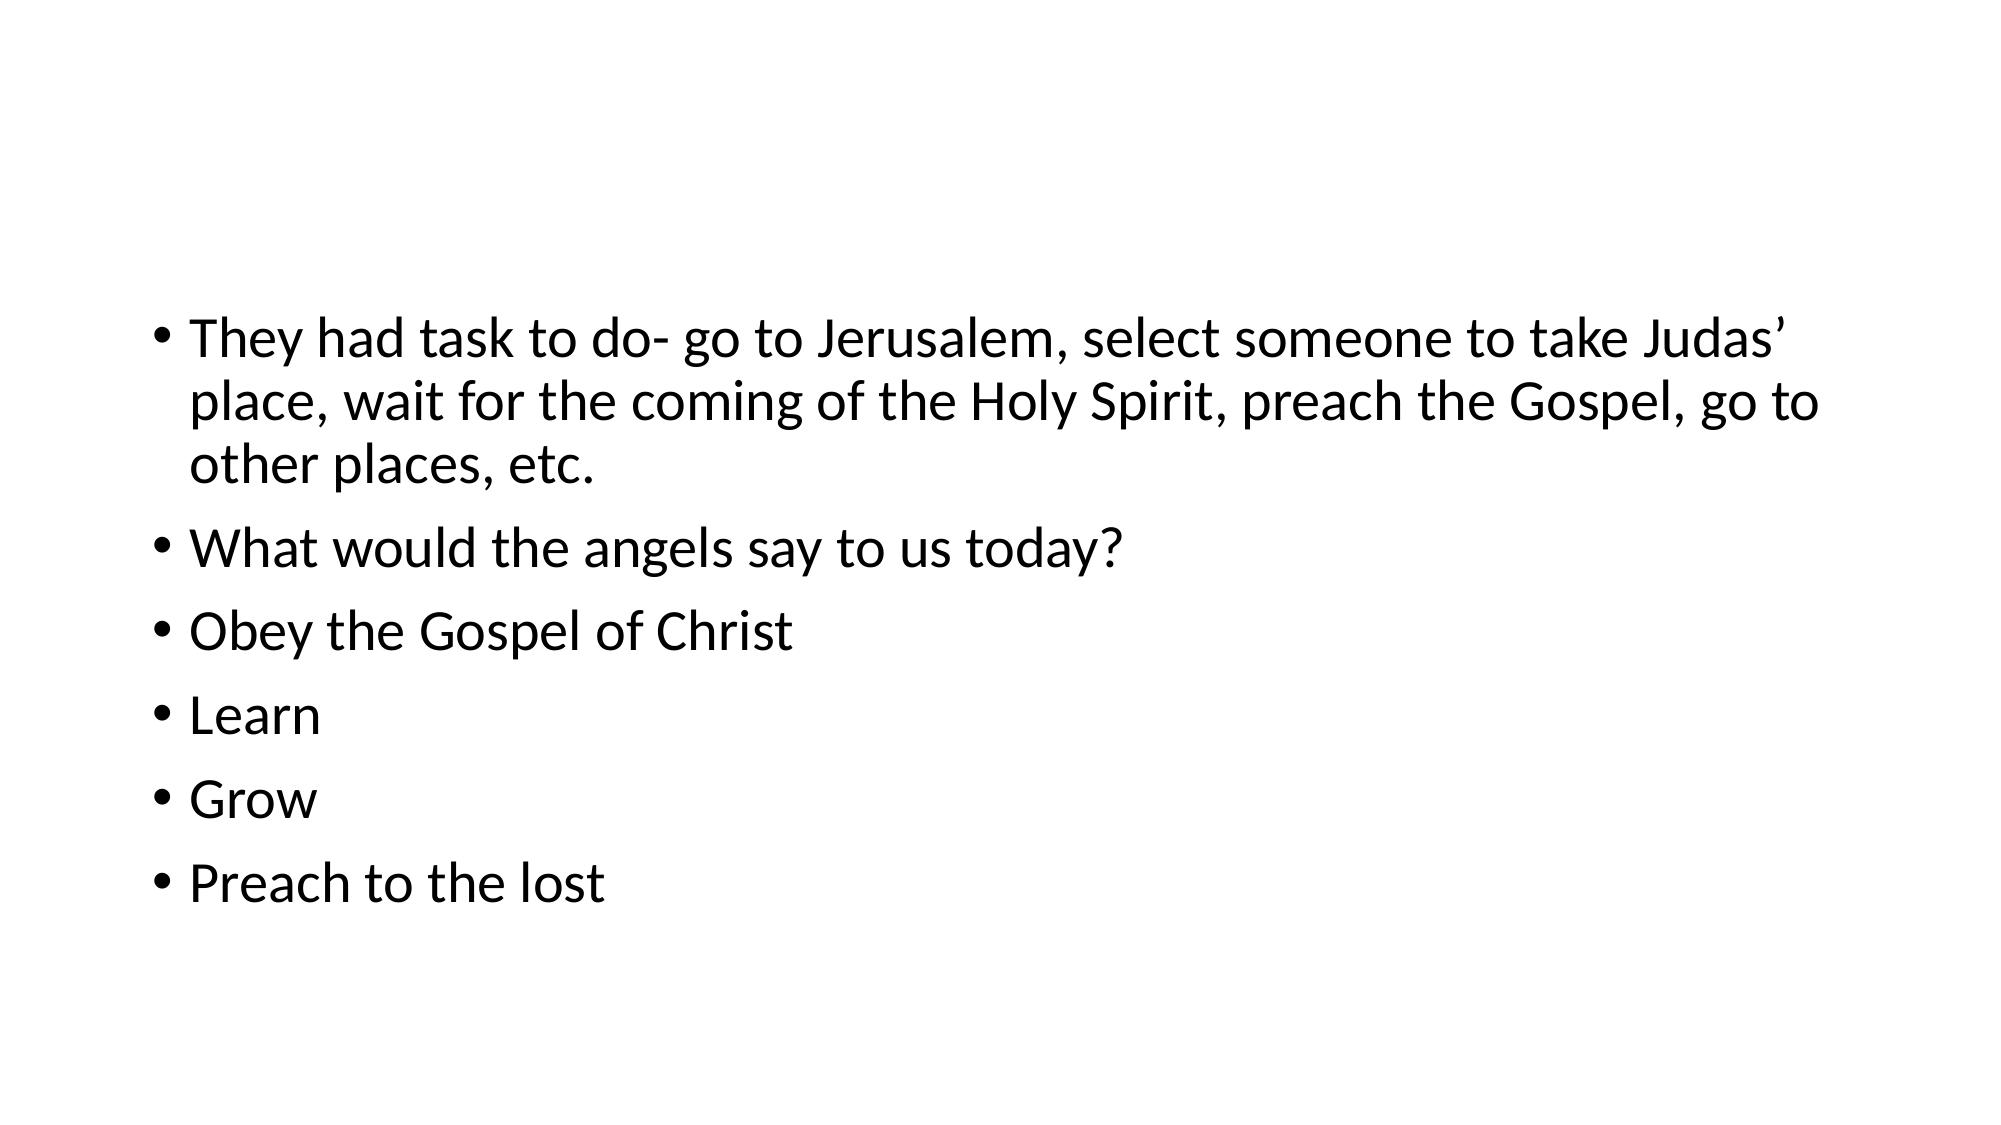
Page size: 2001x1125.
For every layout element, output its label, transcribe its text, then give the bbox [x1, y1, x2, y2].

list They had task to do- go to Jerusalem, select someone to take Judas’ place, wait for the coming of the Holy Spirit, preach the Gospel, go to other places, etc. What would the angels say to us today? Obey the Gospel of Christ Learn Grow Preach to the lost [137, 299, 1863, 1014]
